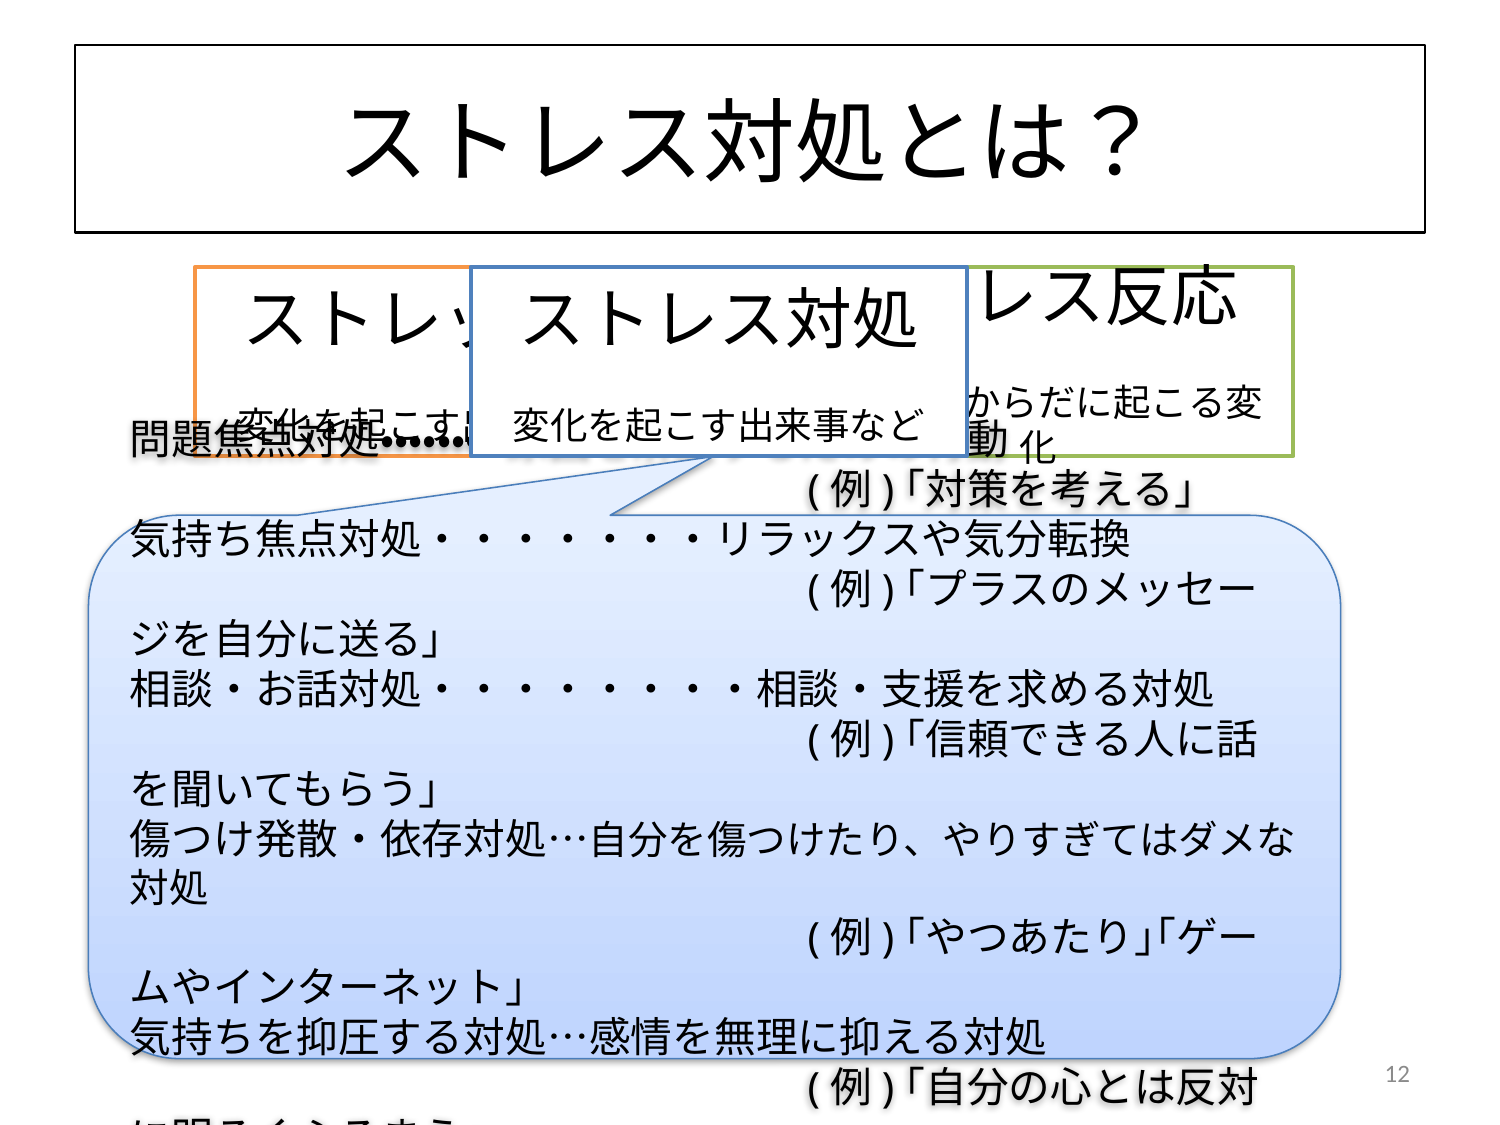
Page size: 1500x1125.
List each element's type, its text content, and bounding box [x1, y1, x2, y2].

slide_number 12 [1074, 1042, 1425, 1103]
text_box ストレス対処 変化を起こす出来事など [469, 265, 969, 458]
text_box ストレッサー 変化を起こす出来事など [193, 265, 469, 458]
text_box 問題焦点対処・・・・・・・・・原因を解決するための行動 (例)｢対策を考える｣ 気持ち焦点対処・・・・・・・リラックスや気分転換 (例)｢プラスのメッセージを自分に送る｣ 相談・お話対処・・・・・・・・相談・支援を求める対処 (例)｢信頼できる人に話を聞いてもらう｣ 傷つけ発散・依存対処…自分を傷つけたり、やりすぎてはダメな対処 (例)｢やつあたり｣｢ゲームやインターネット｣ 気持ちを抑圧する対処…感情を無理に抑える対処 (例)｢自分の心とは反対に明るくふるまう｣ [87, 458, 1342, 1060]
title ストレス対処とは？ [75, 45, 1425, 233]
text_box ストレス反応 気持ちやからだに起こる変化 [969, 265, 1295, 458]
